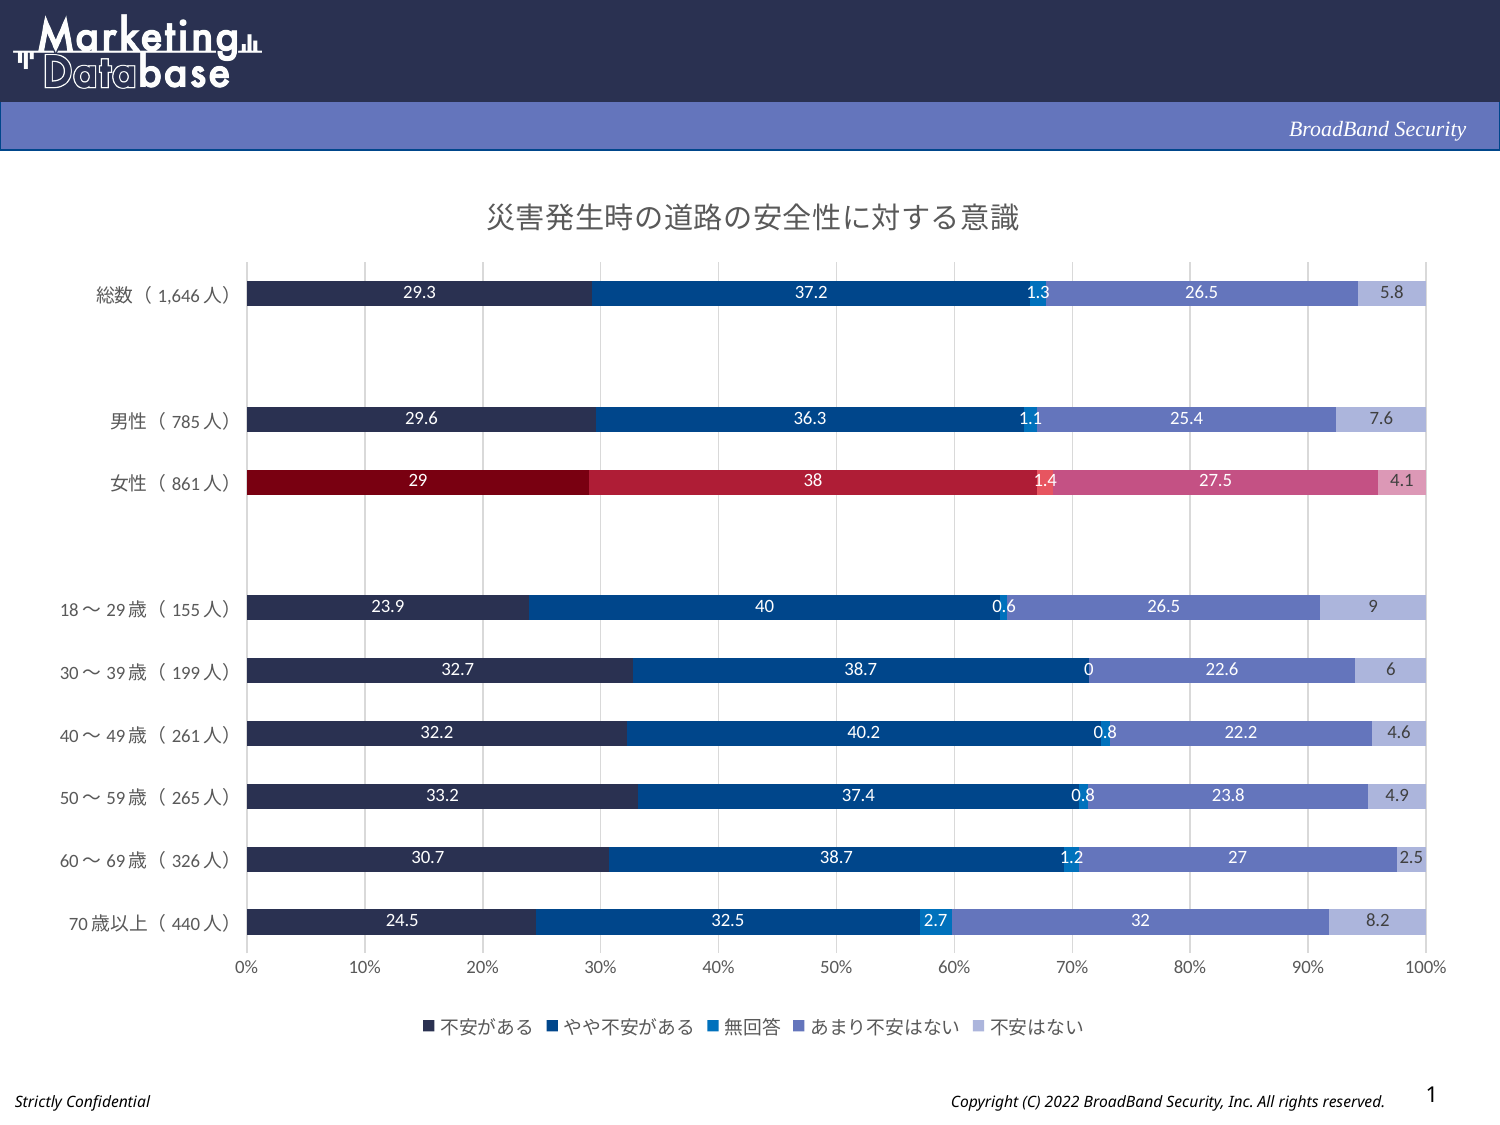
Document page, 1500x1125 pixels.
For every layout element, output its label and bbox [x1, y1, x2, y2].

chart [30, 159, 1477, 1046]
picture [13, 14, 262, 89]
